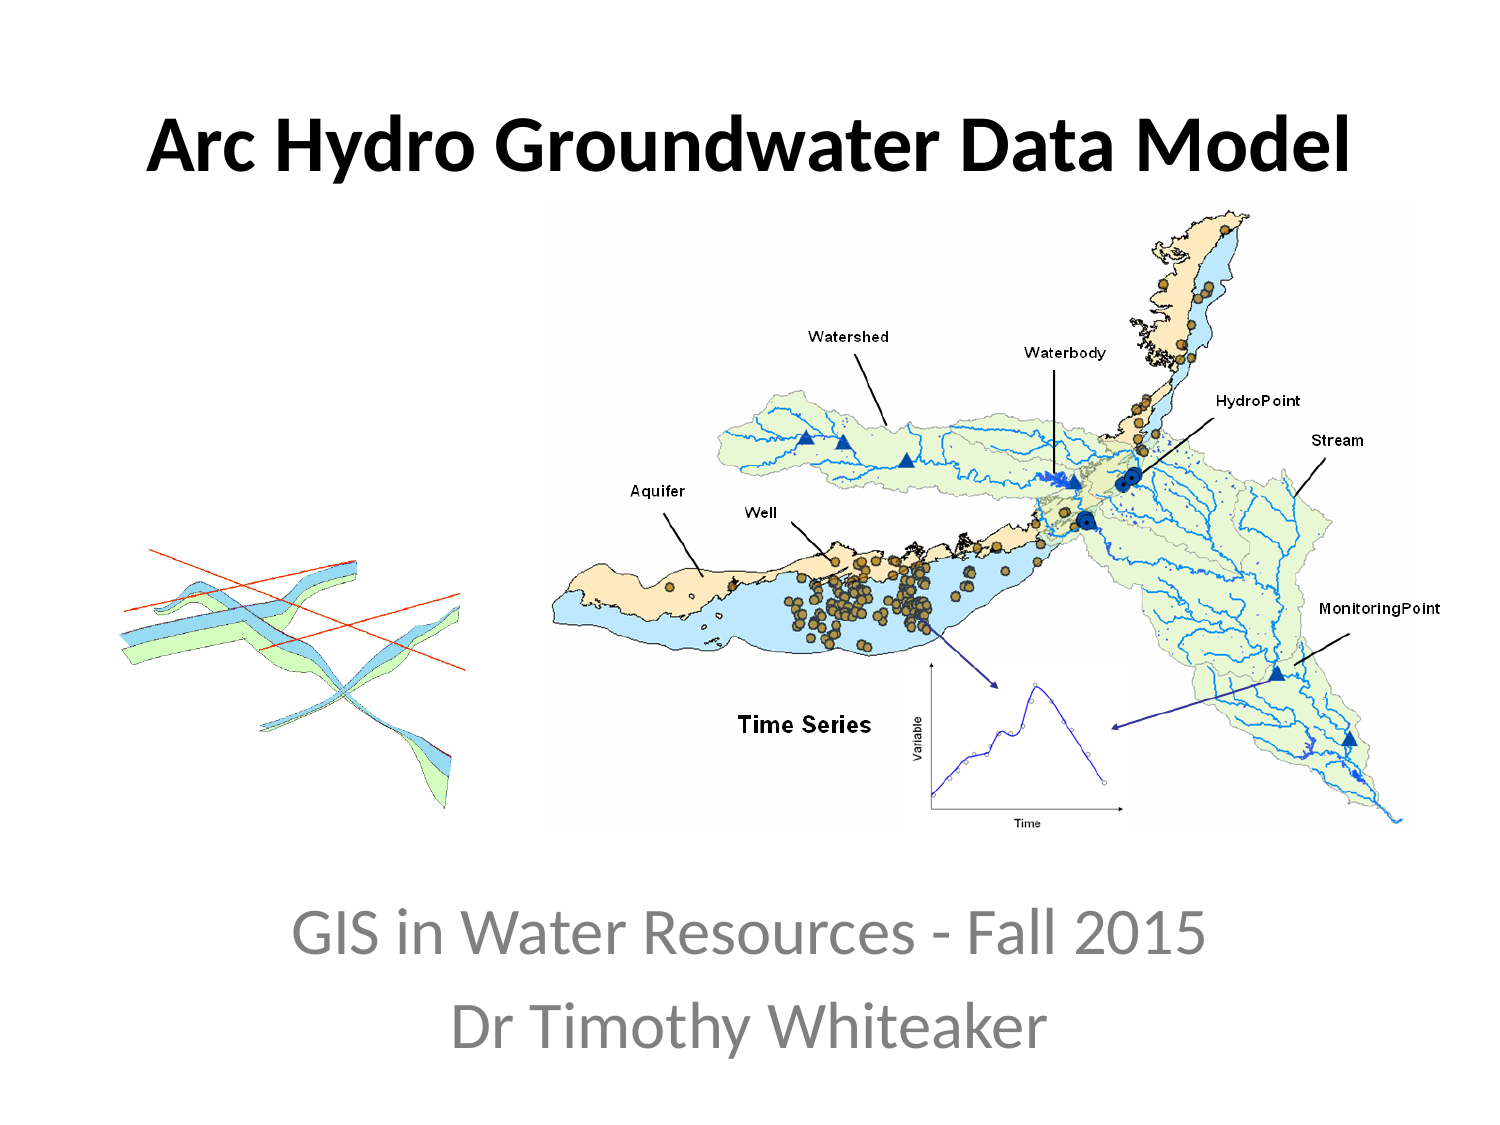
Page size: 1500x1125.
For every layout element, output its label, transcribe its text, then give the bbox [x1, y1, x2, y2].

picture [547, 201, 1449, 839]
picture [105, 534, 491, 819]
title Arc Hydro Groundwater Data Model [75, 45, 1425, 233]
list GIS in Water Resources - Fall 2015 Dr Timothy Whiteaker [207, 880, 1293, 1000]
